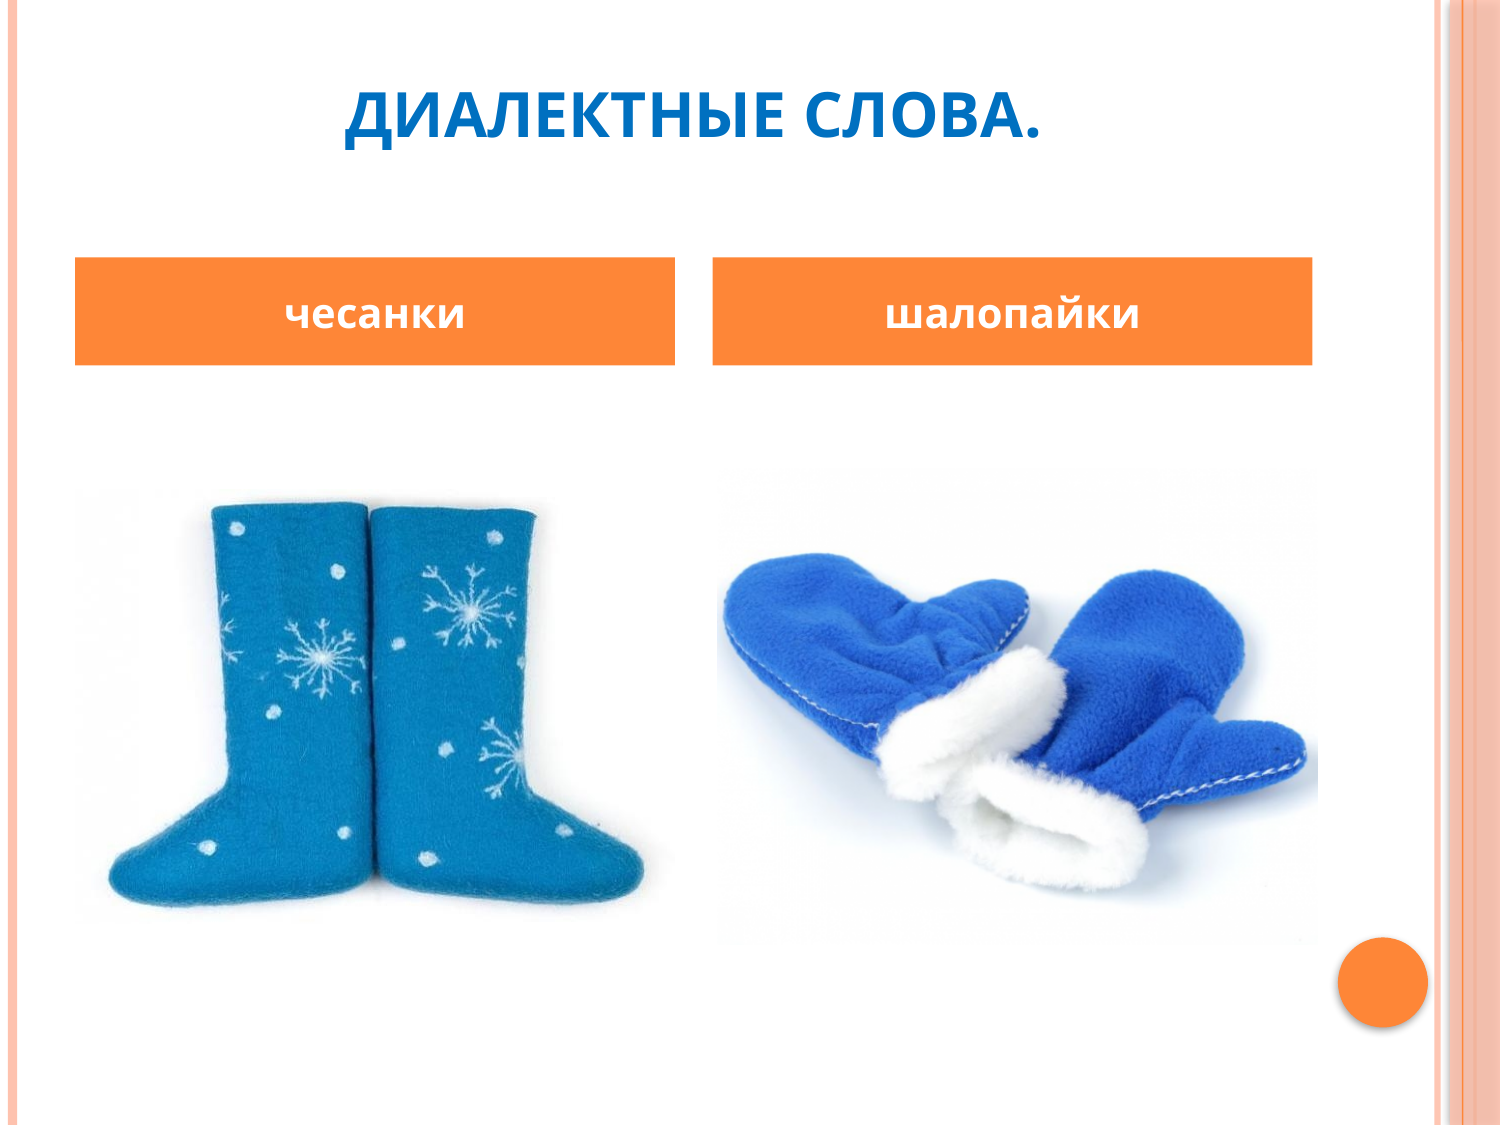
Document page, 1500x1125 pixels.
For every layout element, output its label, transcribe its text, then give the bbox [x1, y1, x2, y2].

title Диалектные слова. [75, 44, 1313, 233]
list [74, 488, 676, 924]
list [716, 467, 1318, 945]
list шалопайки [712, 257, 1313, 366]
list чесанки [75, 257, 675, 366]
